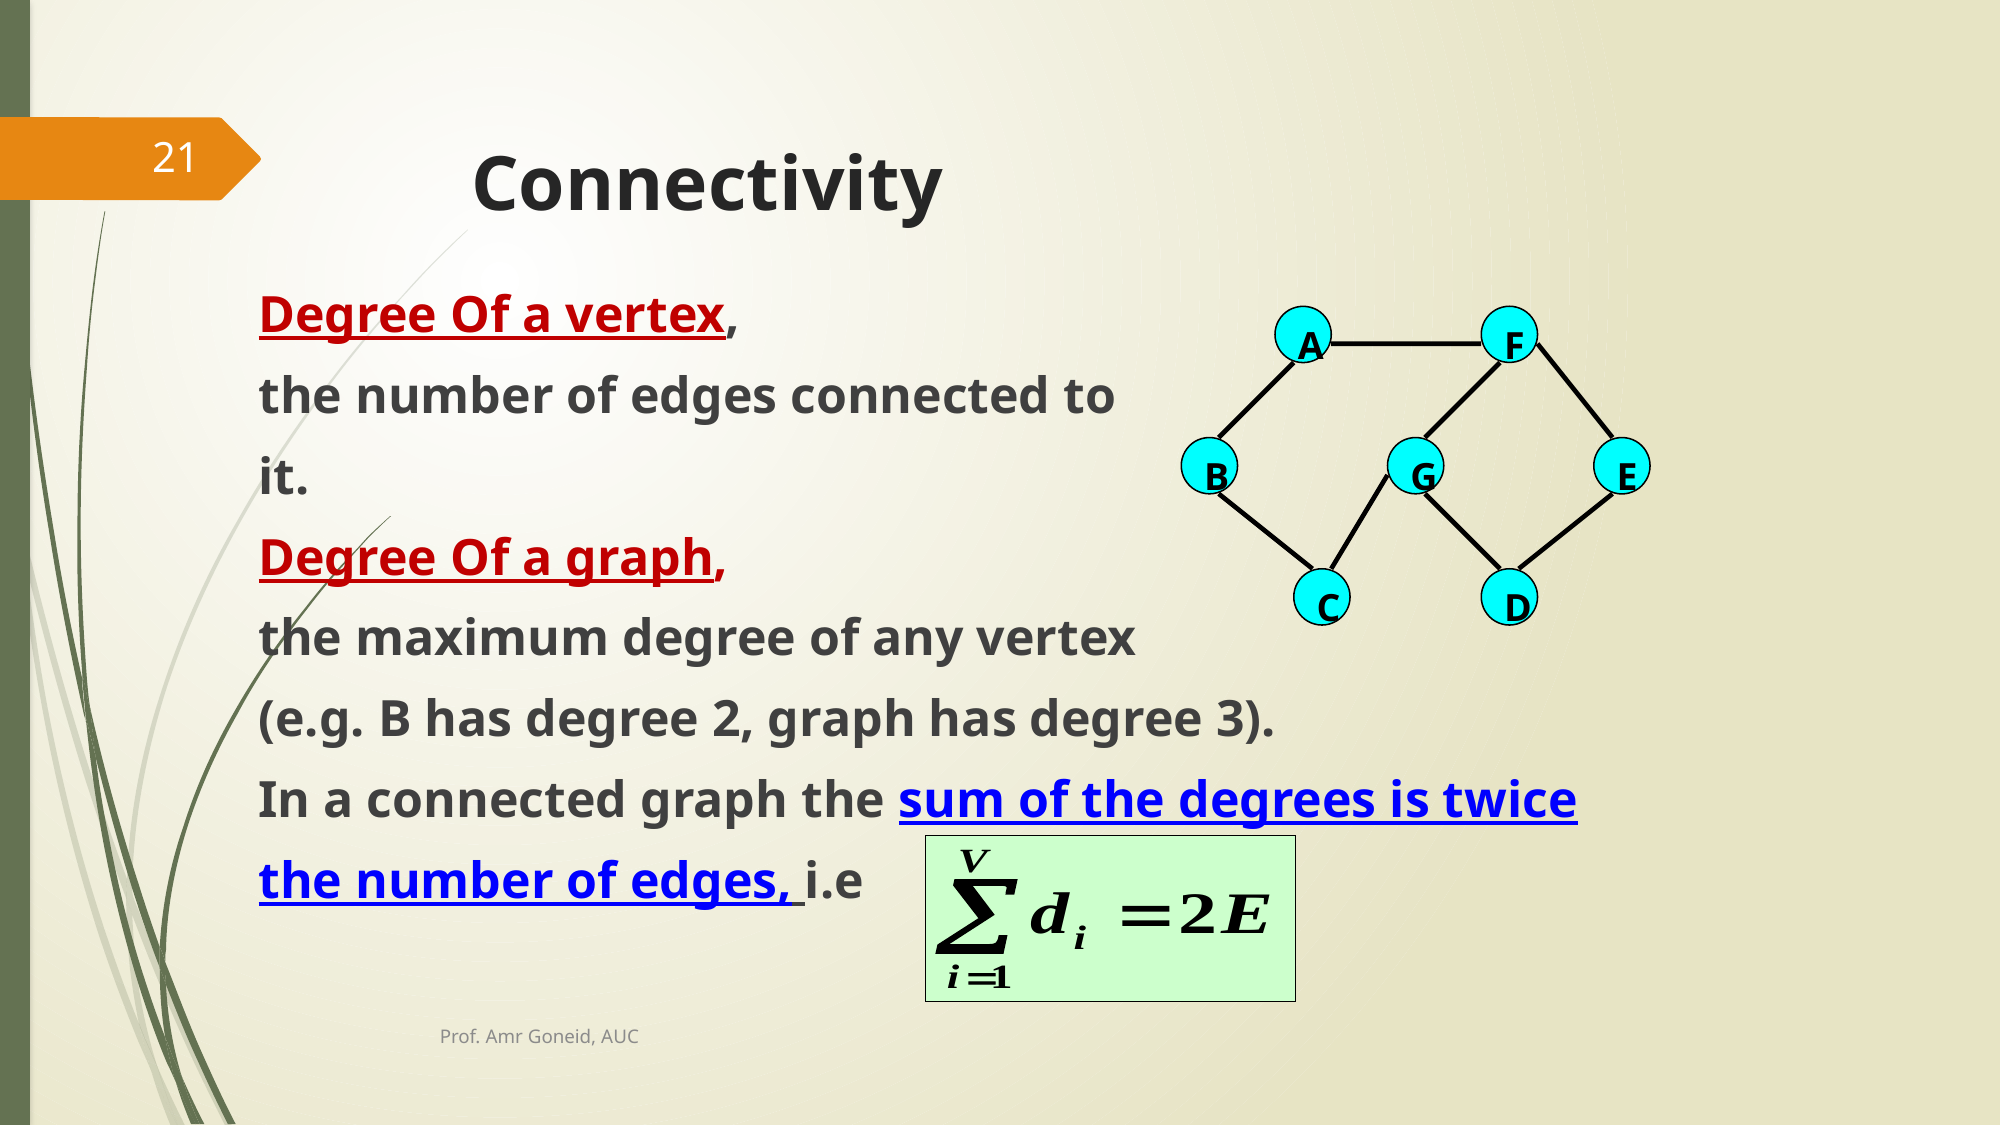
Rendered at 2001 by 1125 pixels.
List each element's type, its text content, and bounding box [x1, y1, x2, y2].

list Degree Of a vertex, the number of edges connected to it. Degree Of a graph, the maximum degree of any vertex (e.g. B has degree 2, graph has degree 3). In a connected graph the sum of the degrees is twice the number of edges, i.e [243, 275, 1841, 1024]
footer Prof. Amr Goneid, AUC [424, 1006, 1675, 1067]
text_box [924, 835, 1296, 1003]
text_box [1162, 287, 1669, 644]
slide_number 21 [87, 129, 216, 190]
title Connectivity [456, 128, 1732, 266]
